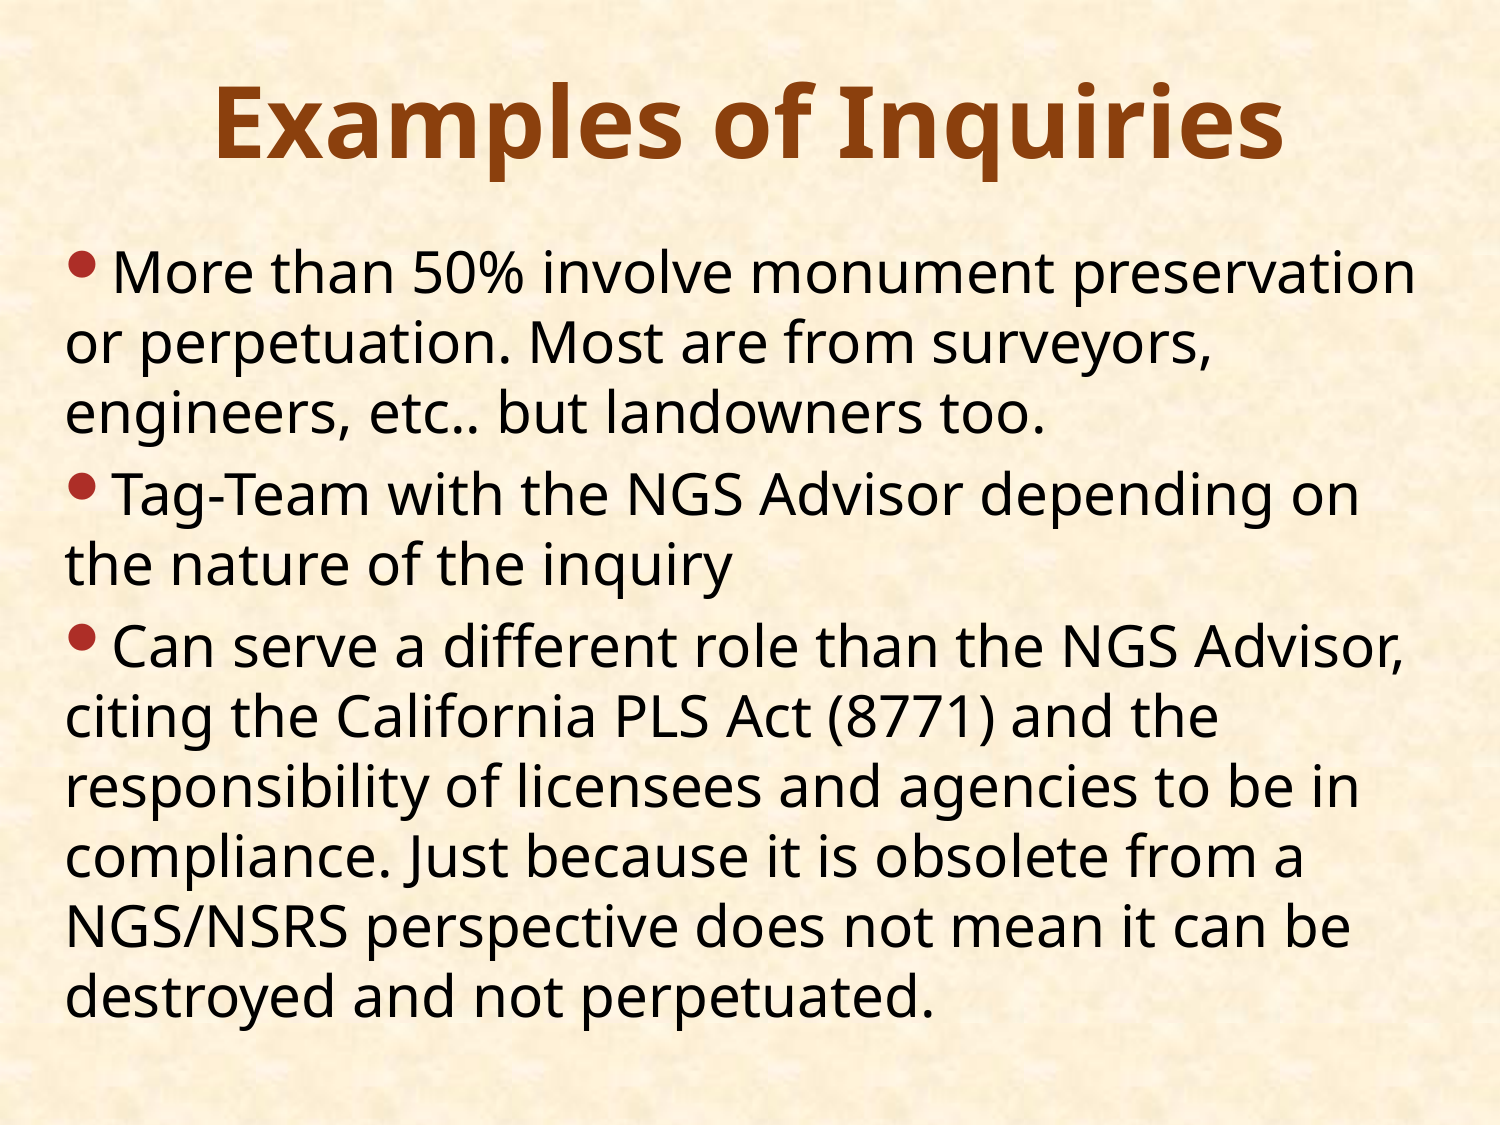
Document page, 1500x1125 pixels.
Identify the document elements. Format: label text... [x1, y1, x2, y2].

picture [0, 0, 1500, 1125]
title Examples of Inquiries [0, 0, 1498, 187]
list More than 50% involve monument preservation or perpetuation. Most are from surveyors, engineers, etc.. but landowners too. Tag-Team with the NGS Advisor depending on the nature of the inquiry Can serve a different role than the NGS Advisor, citing the California PLS Act (8771) and the responsibility of licensees and agencies to be in compliance. Just because it is obsolete from a NGS/NSRS perspective does not mean it can be destroyed and not perpetuated. [56, 227, 1441, 1051]
